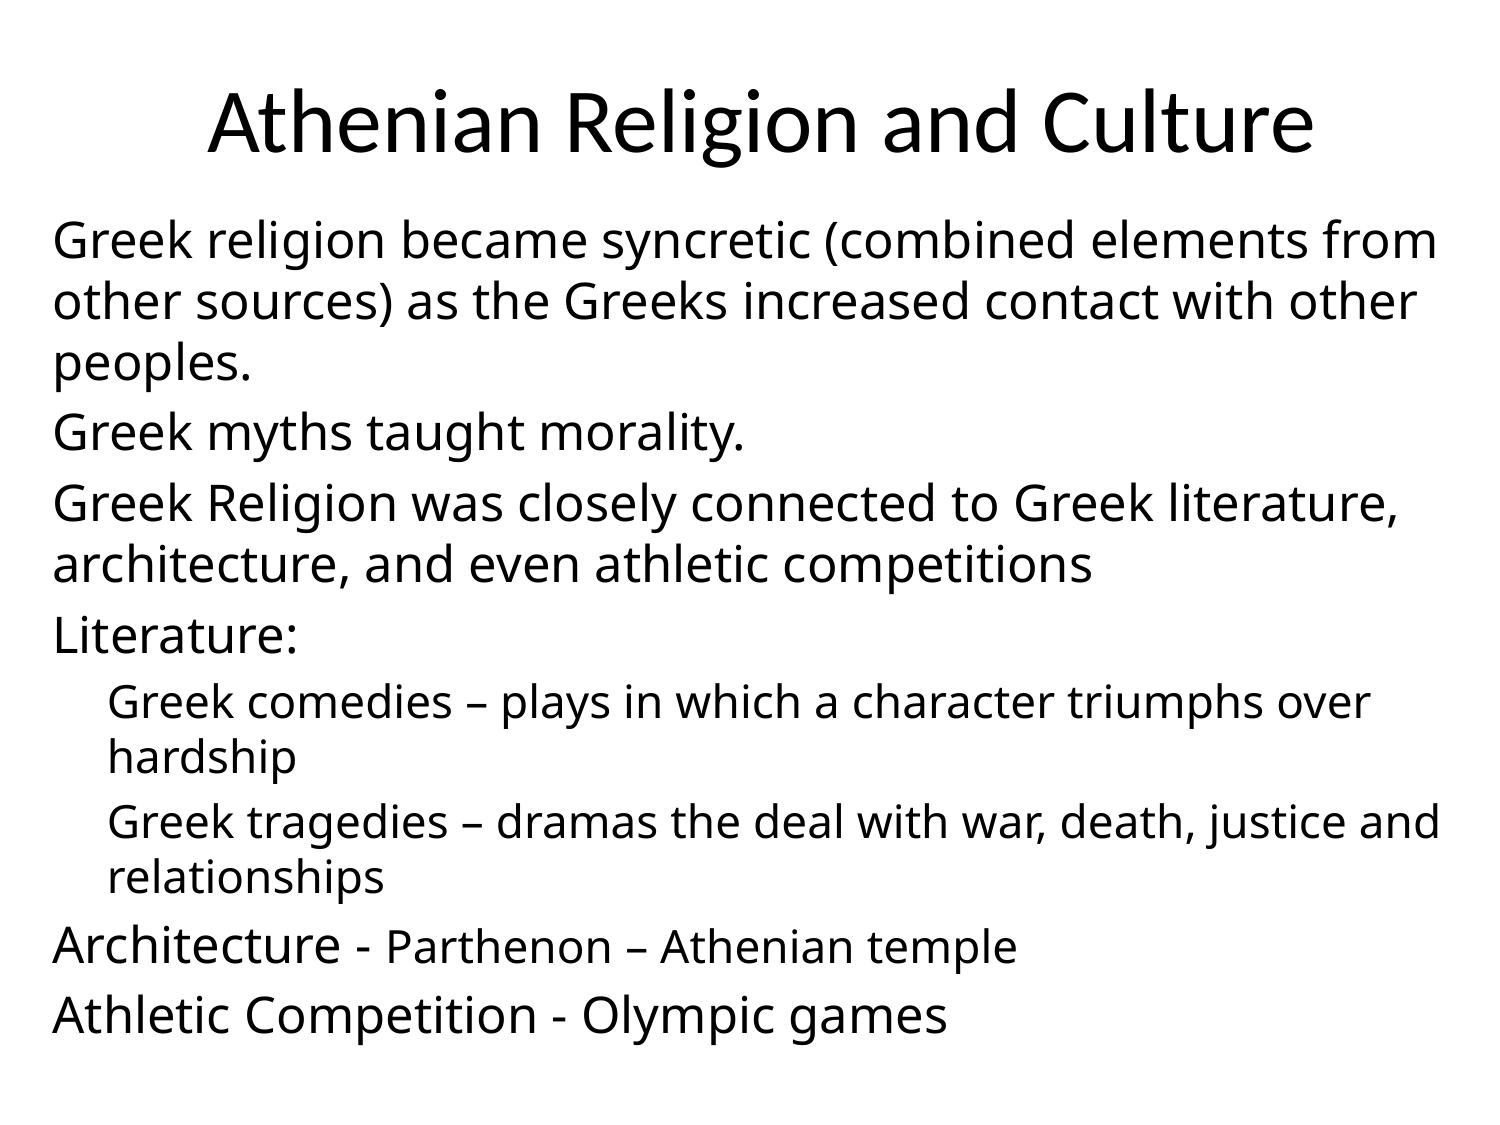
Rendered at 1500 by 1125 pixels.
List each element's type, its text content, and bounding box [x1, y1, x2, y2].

list Greek religion became syncretic (combined elements from other sources) as the Greeks increased contact with other peoples. Greek myths taught morality. Greek Religion was closely connected to Greek literature, architecture, and even athletic competitions Literature: Greek comedies – plays in which a character triumphs over hardship Greek tragedies – dramas the deal with war, death, justice and relationships Architecture - Parthenon – Athenian temple Athletic Competition - Olympic games [37, 200, 1463, 1055]
title Athenian Religion and Culture [87, 45, 1438, 188]
